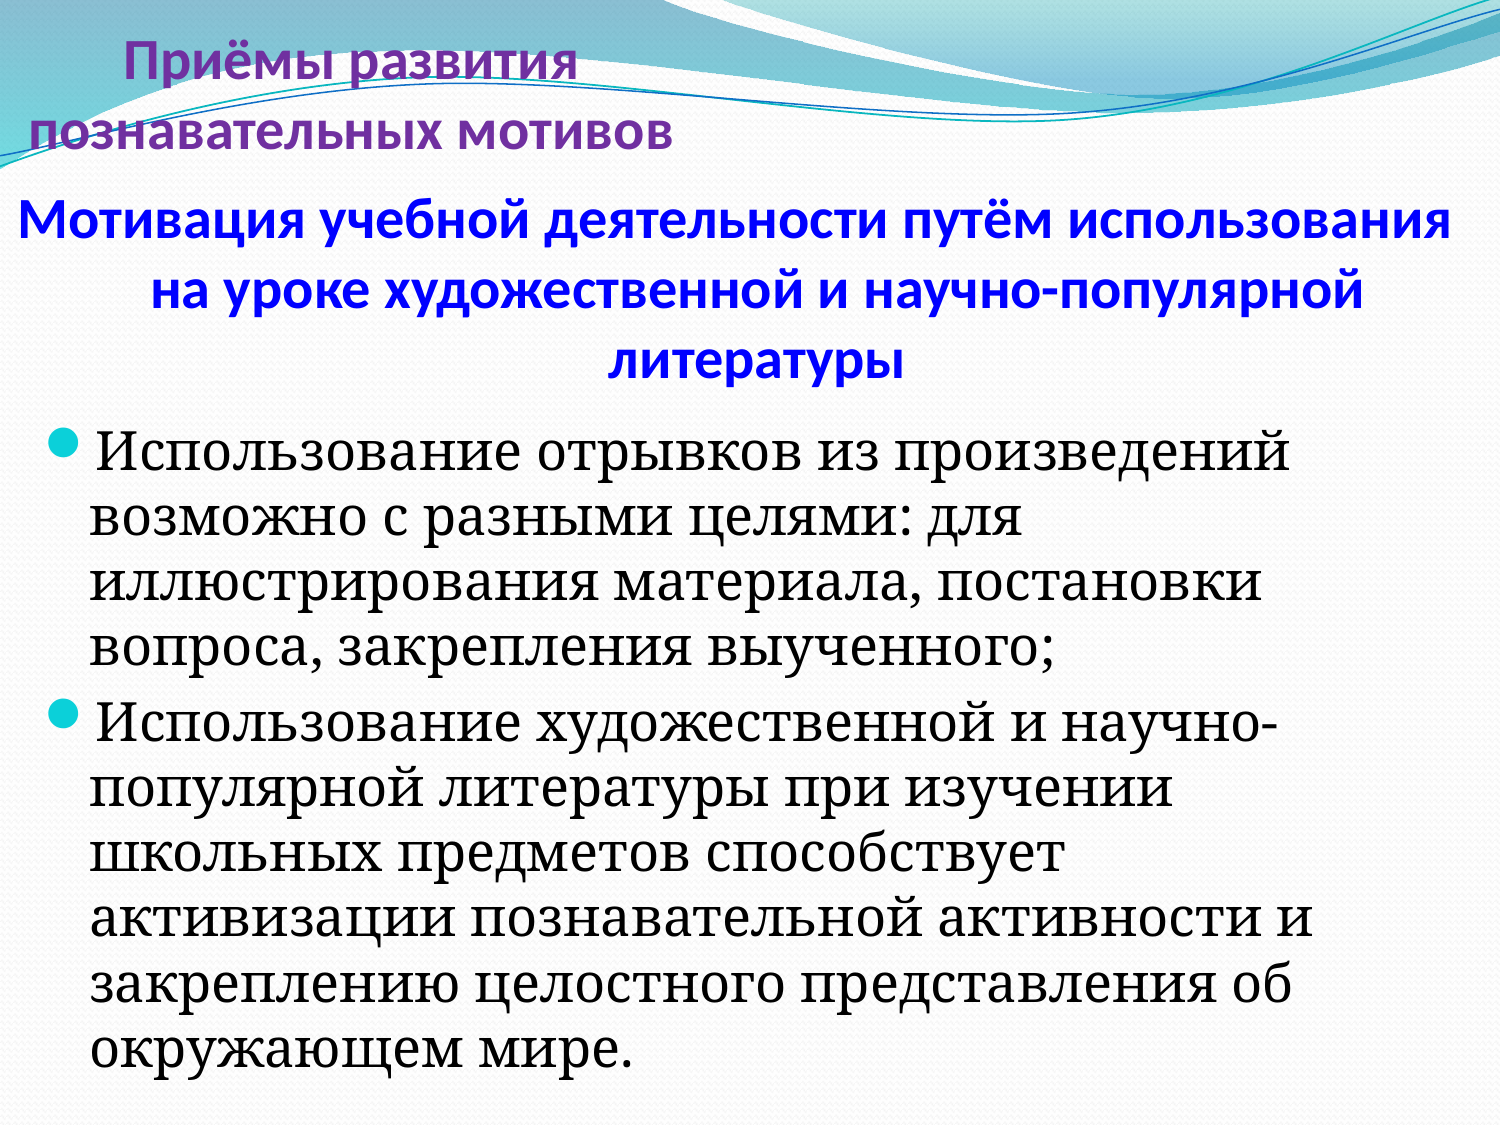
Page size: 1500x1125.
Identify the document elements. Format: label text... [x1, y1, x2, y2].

text_box Мотивация учебной деятельности путём использования на уроке художественной и научно-популярной литературы [0, 172, 1471, 398]
list Использование отрывков из произведений возможно с разными целями: для иллюстрирования материала, постановки вопроса, закрепления выученного; Использование художественной и научно-популярной литературы при изучении школьных предметов способствует активизации познавательной активности и закреплению целостного представления об окружающем мире. [29, 408, 1459, 1125]
title Приёмы развития познавательных мотивов [17, 19, 685, 161]
